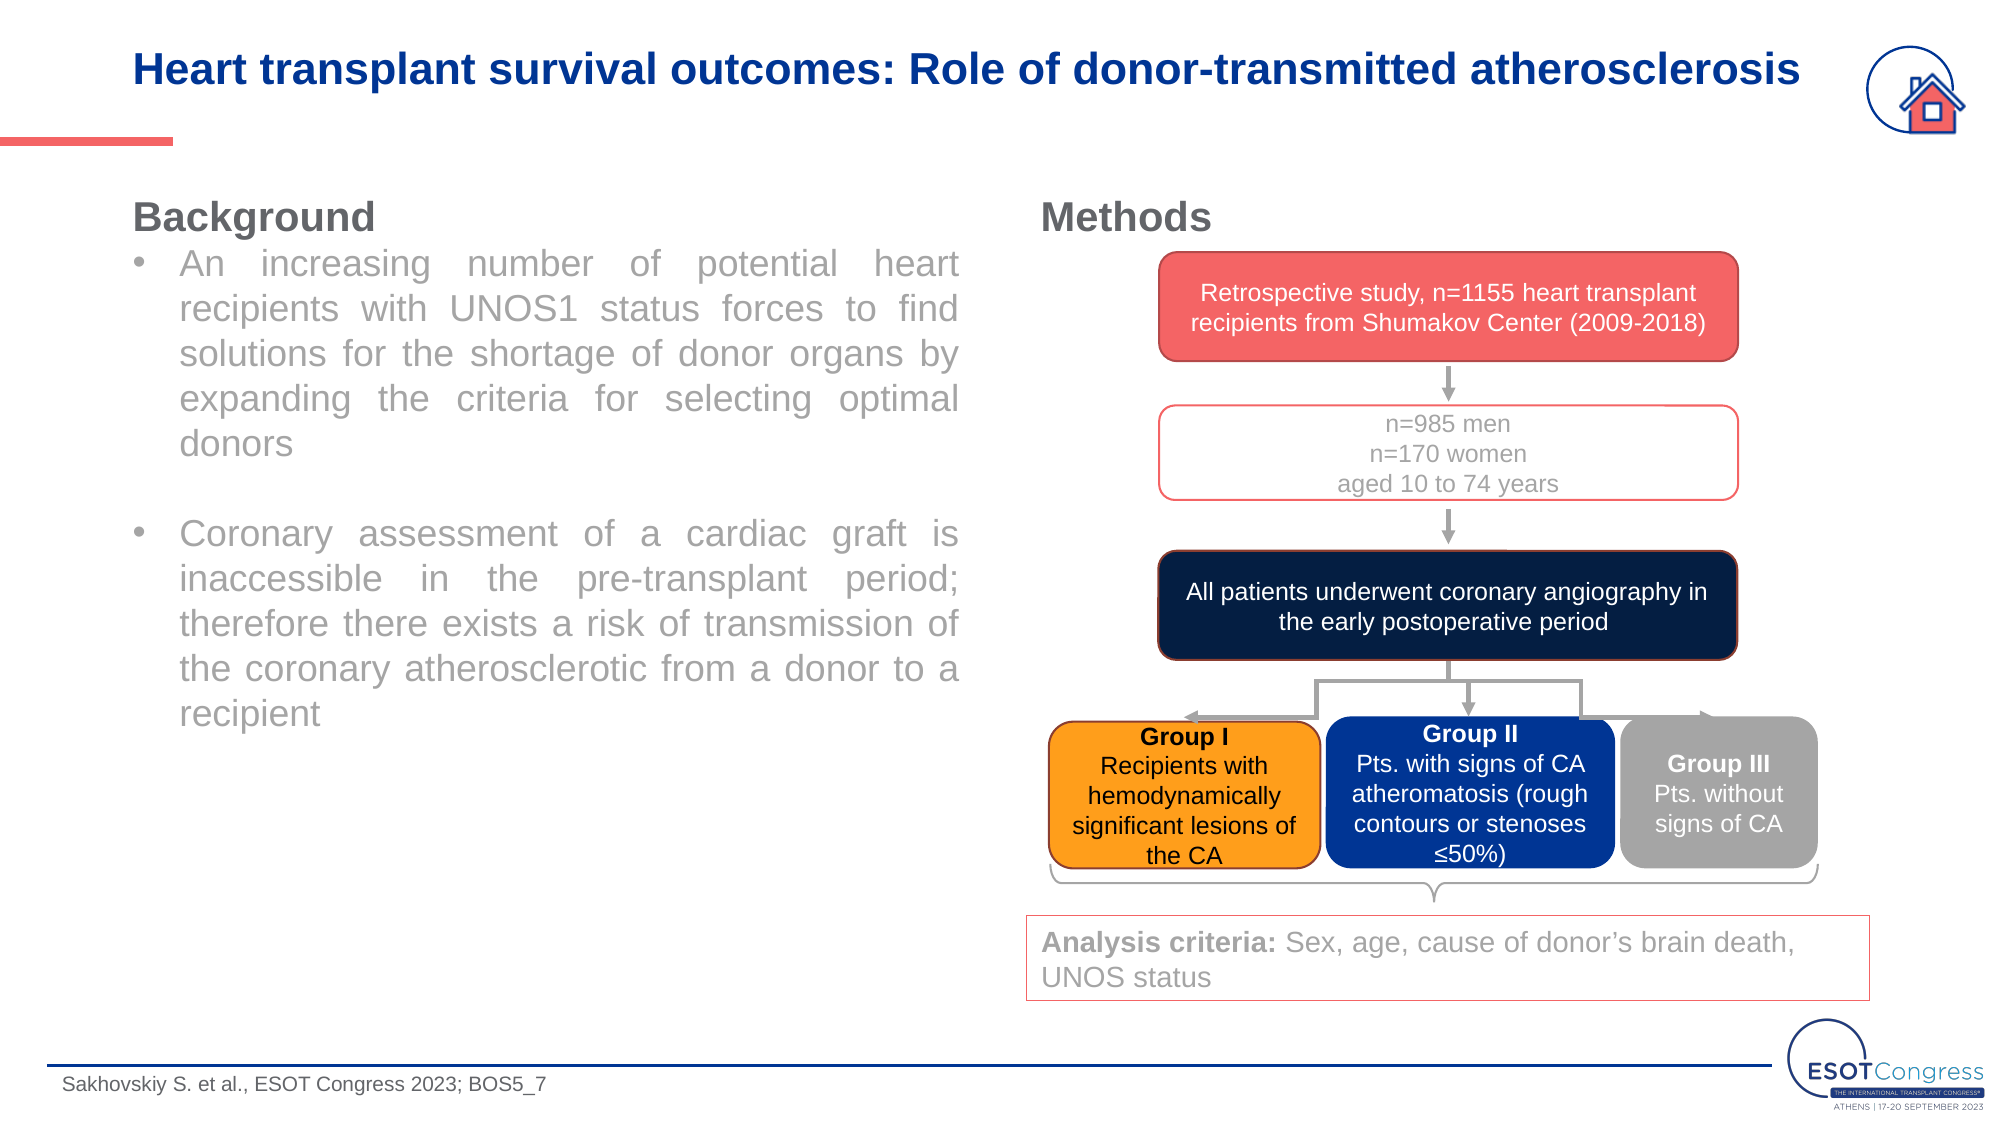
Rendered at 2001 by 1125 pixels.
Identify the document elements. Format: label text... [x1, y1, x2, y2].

picture [1772, 996, 2000, 1125]
title Heart transplant survival outcomes: Role of donor-transmitted atherosclerosis [117, 22, 1843, 118]
text_box Methods [1025, 181, 1897, 247]
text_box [1026, 252, 1870, 1002]
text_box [1867, 46, 1968, 139]
list Sakhovskiy S. et al., ESOT Congress 2023; BOS5_7 [46, 1066, 1223, 1118]
text_box Background An increasing number of potential heart recipients with UNOS1 status forces to find solutions for the shortage of donor organs by expanding the criteria for selecting optimal donors Coronary assessment of a cardiac graft is inaccessible in the pre-transplant period; therefore there exists a risk of transmission of the coronary atherosclerotic from a donor to a recipient [117, 181, 975, 742]
